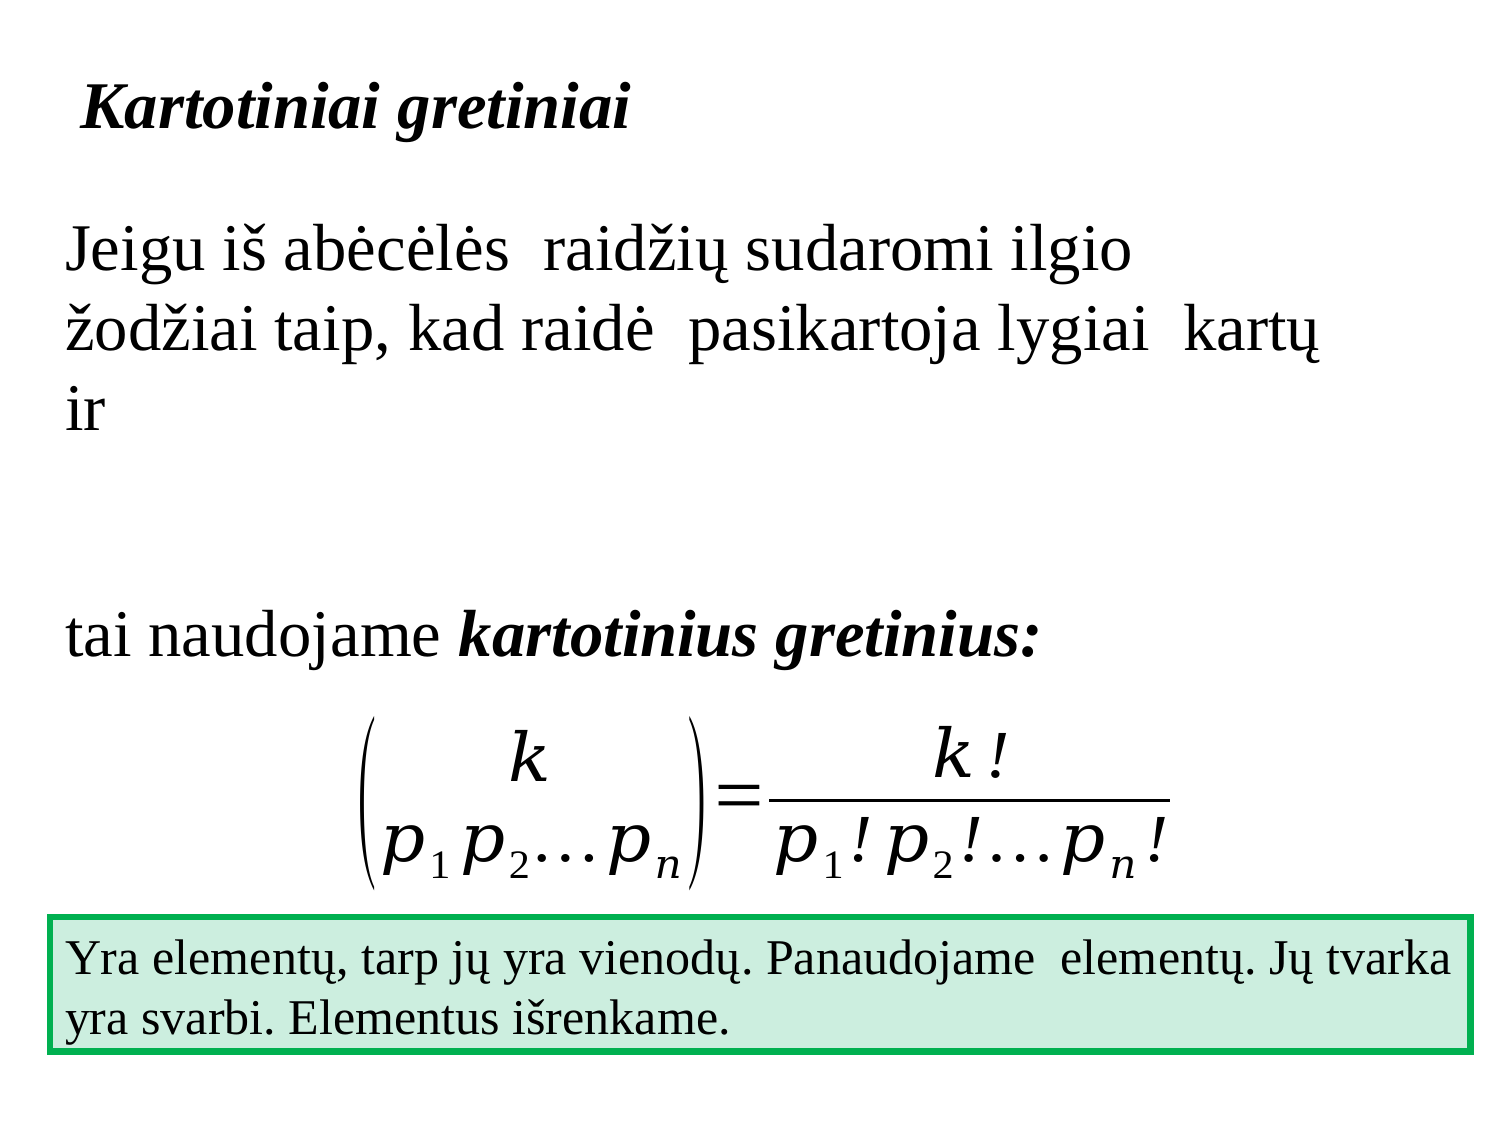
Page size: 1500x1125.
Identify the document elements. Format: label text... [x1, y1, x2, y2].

text_box Kartotiniai gretiniai [53, 54, 1176, 150]
